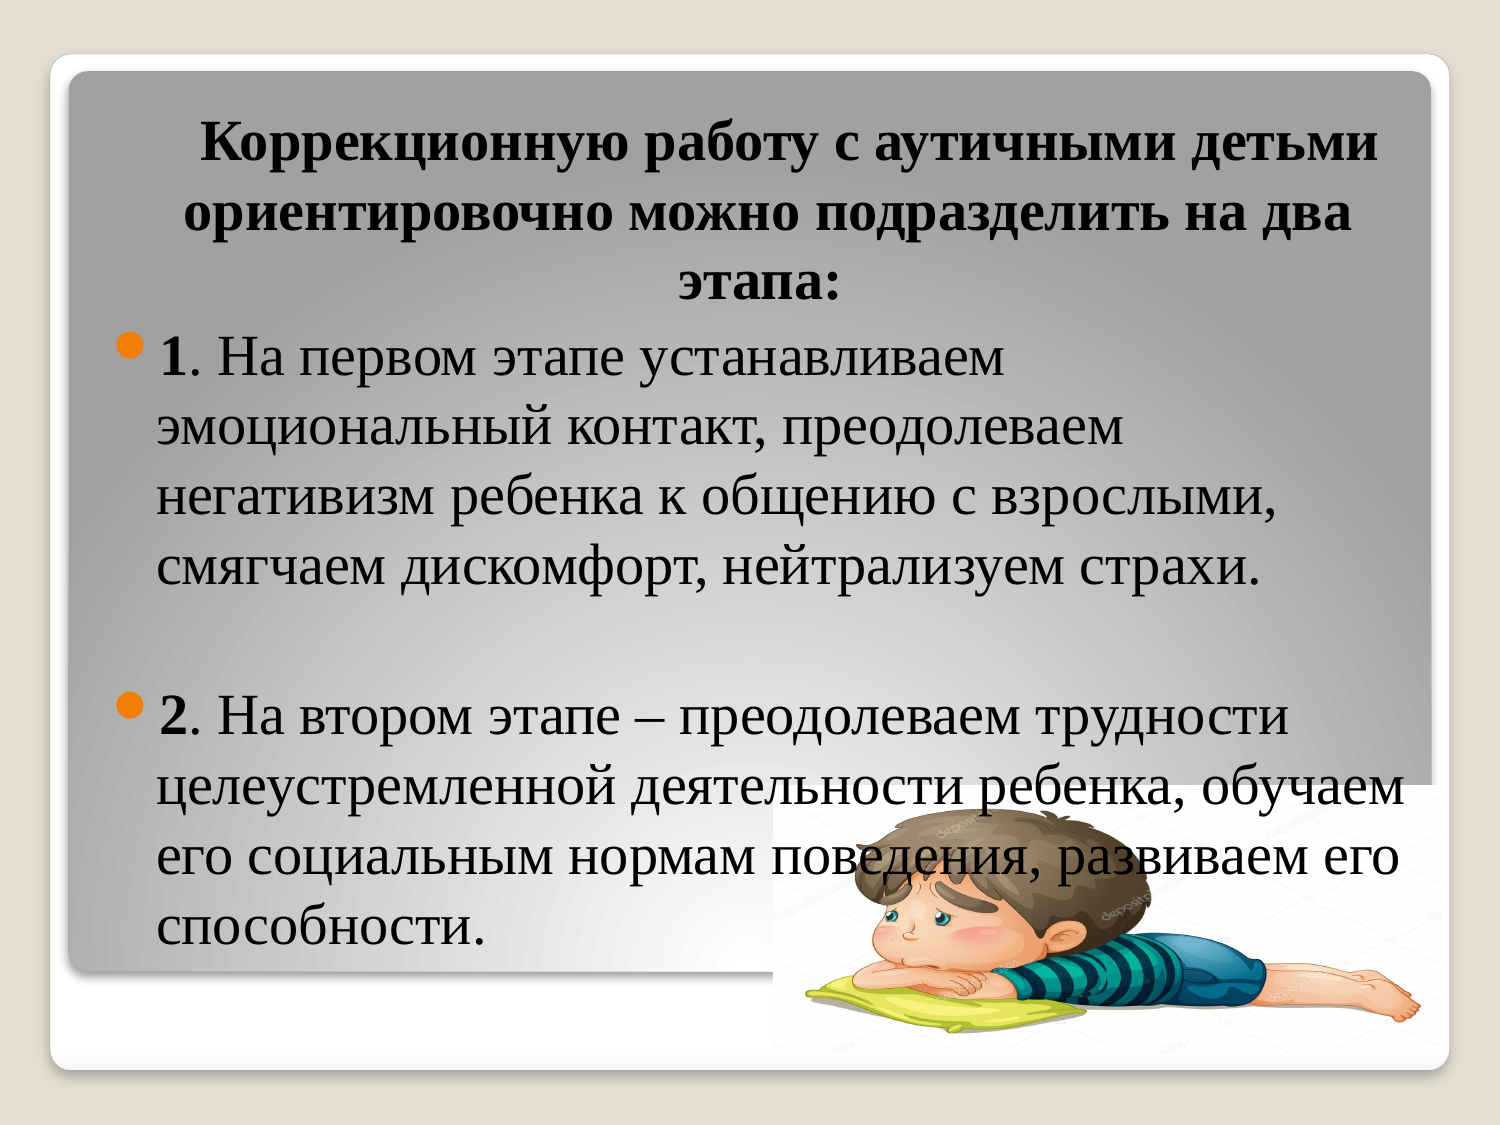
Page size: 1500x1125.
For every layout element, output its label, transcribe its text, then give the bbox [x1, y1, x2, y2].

list Коррекционную работу с аутичными детьми ориентировочно можно подразделить на два этапа: 1. На первом этапе устанавливаем эмоциональный контакт, преодолеваем негативизм ребенка к общению с взрослыми, смягчаем дискомфорт, нейтрализуем страхи. 2. На втором этапе – преодолеваем трудности целеустремленной деятельности ребенка, обучаем его социальным нормам поведения, развиваем его способности. [82, 86, 1425, 1043]
picture [773, 784, 1442, 1055]
